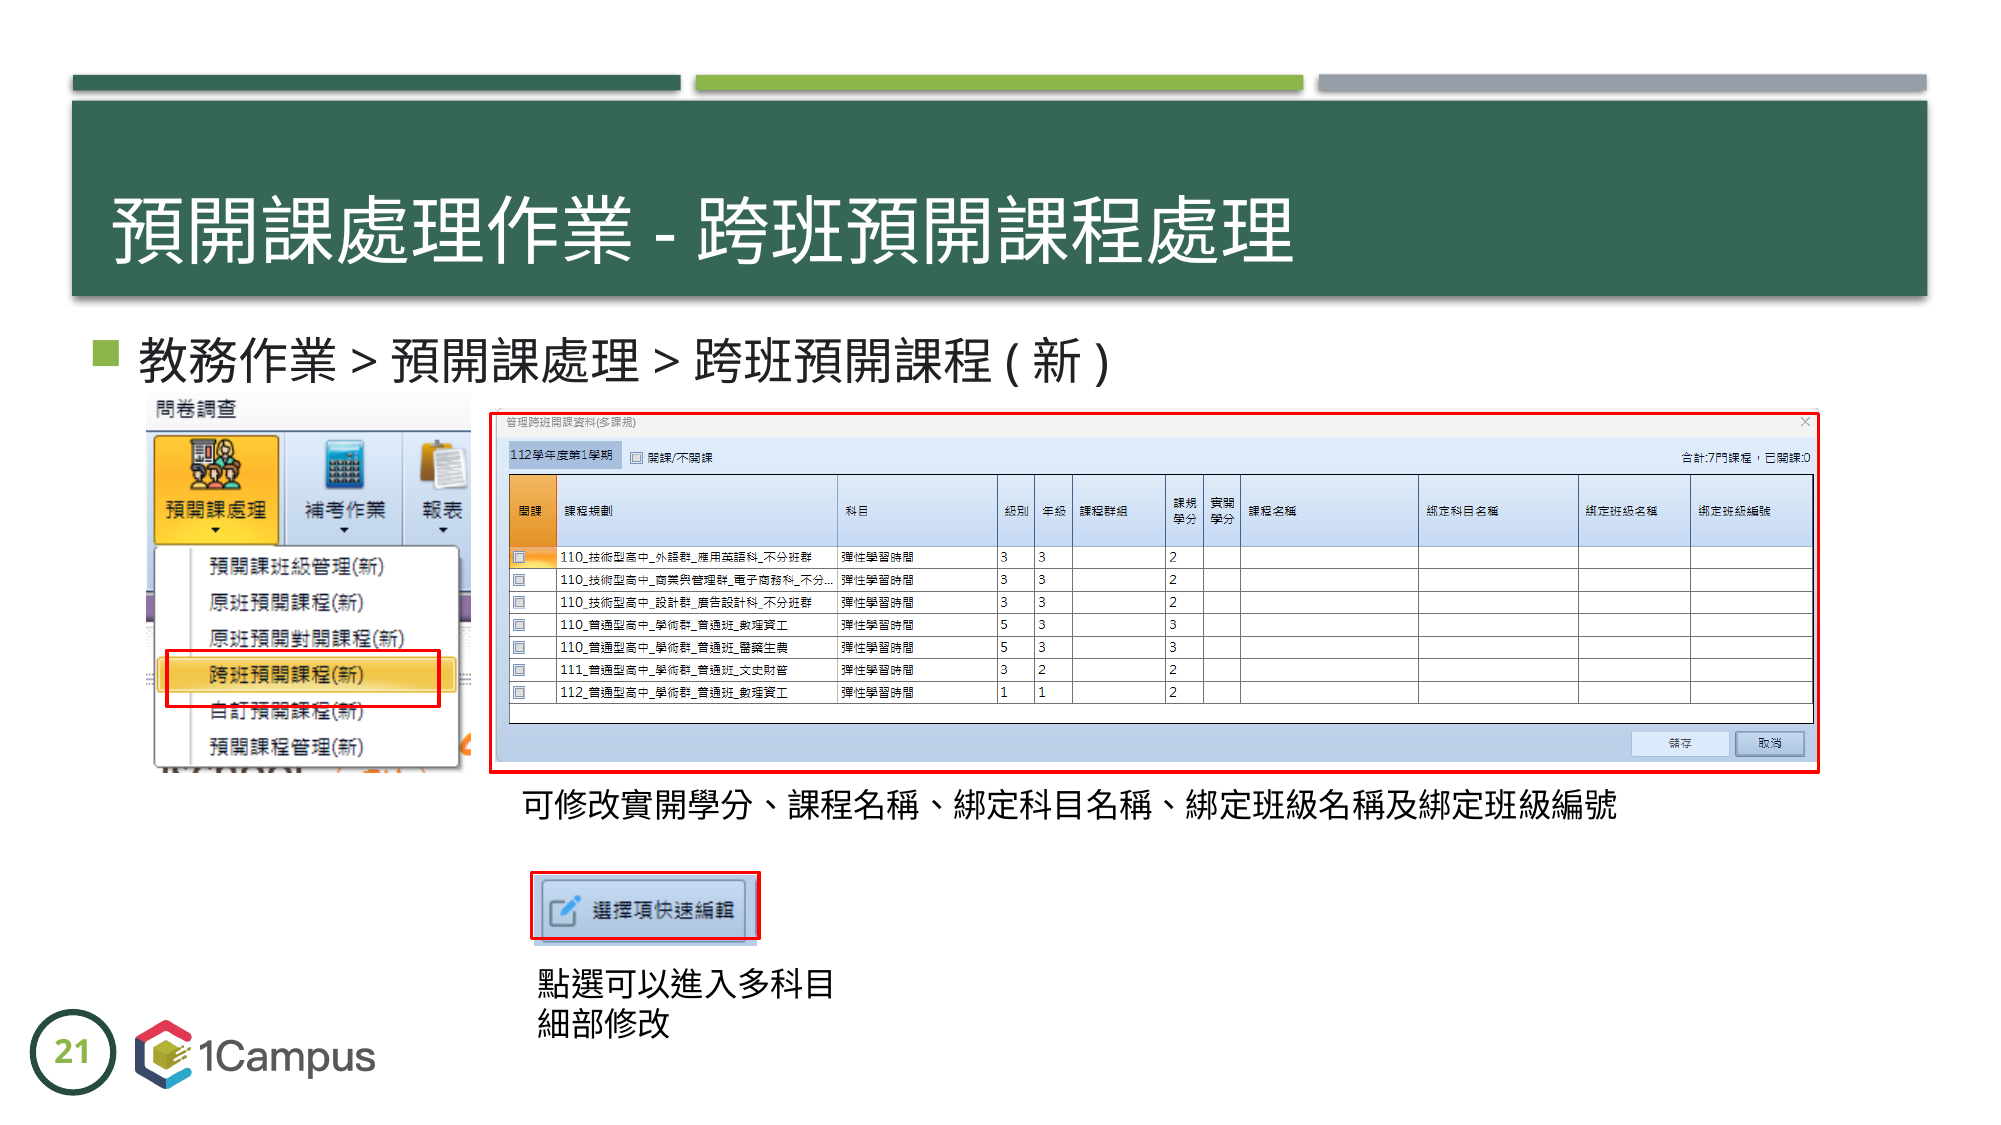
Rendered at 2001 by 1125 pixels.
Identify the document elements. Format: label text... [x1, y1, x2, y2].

picture [134, 1019, 376, 1090]
slide_number 21 [32, 1029, 37, 1039]
title 預開課處理作業-跨班預開課程處理 [95, 115, 1905, 282]
picture [494, 408, 1819, 763]
slide_number 21 [32, 1065, 37, 1076]
text_box 教務作業>預開課處理>跨班預開課程(新) [73, 321, 1439, 652]
text_box [489, 768, 1820, 774]
text_box 可修改實開學分、課程名稱、綁定科目名稱、綁定班級名稱及綁定班級編號 [506, 776, 1819, 832]
slide_number 21 [109, 1066, 114, 1076]
text_box 點選可以進入多科目細部修改 [523, 956, 855, 1051]
text_box [31, 1010, 116, 1095]
picture [146, 393, 471, 773]
slide_number 21 [109, 1029, 114, 1039]
text_box [530, 871, 761, 880]
picture [533, 875, 757, 947]
